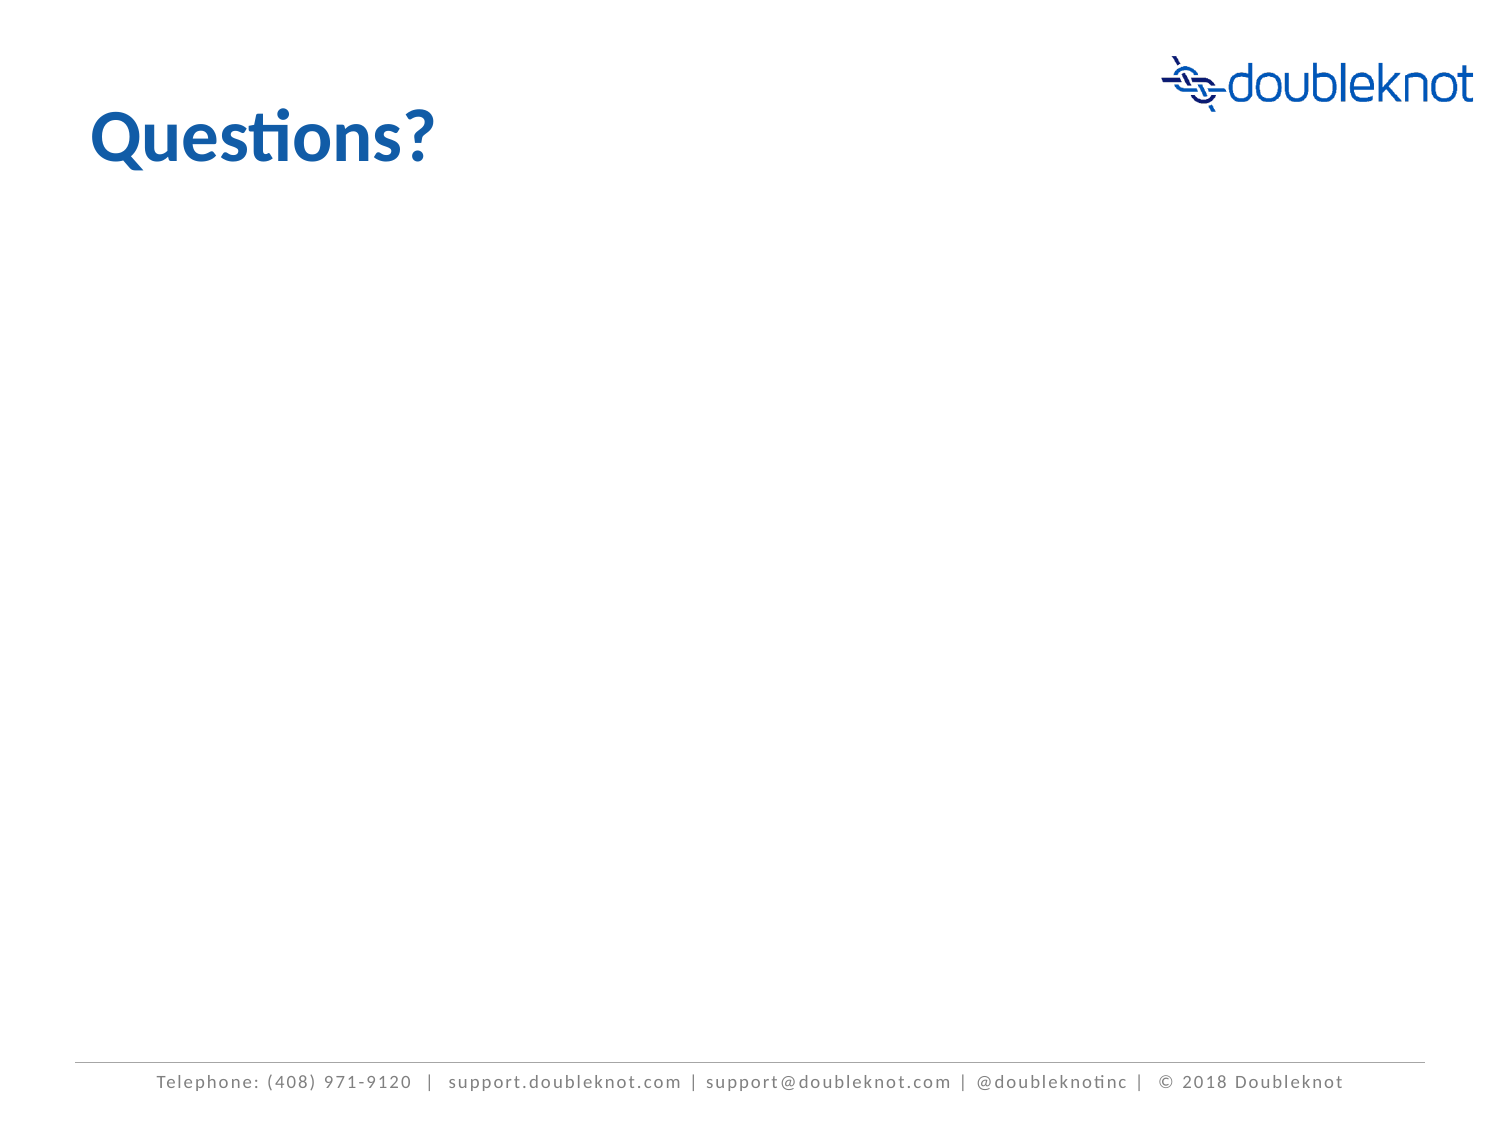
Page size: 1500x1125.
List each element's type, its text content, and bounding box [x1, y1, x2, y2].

picture [1425, 54, 1475, 113]
title Questions? [75, 37, 1425, 225]
